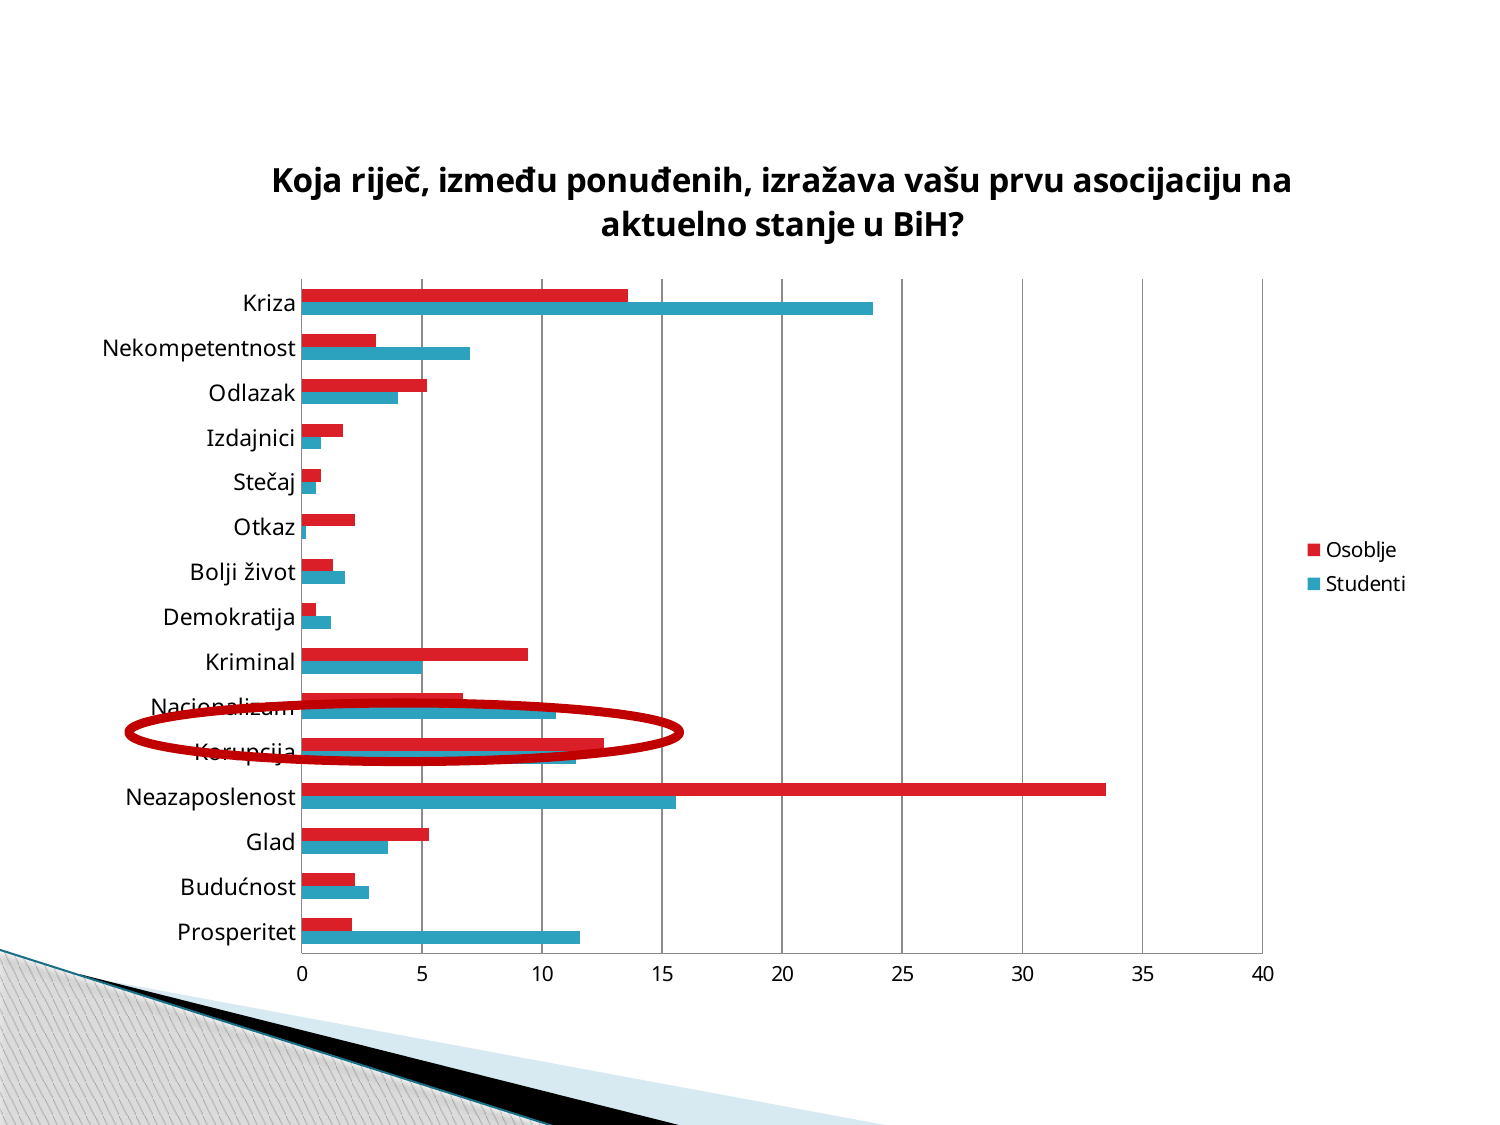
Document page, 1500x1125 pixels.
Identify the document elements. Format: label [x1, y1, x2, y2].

chart [74, 128, 1426, 1006]
